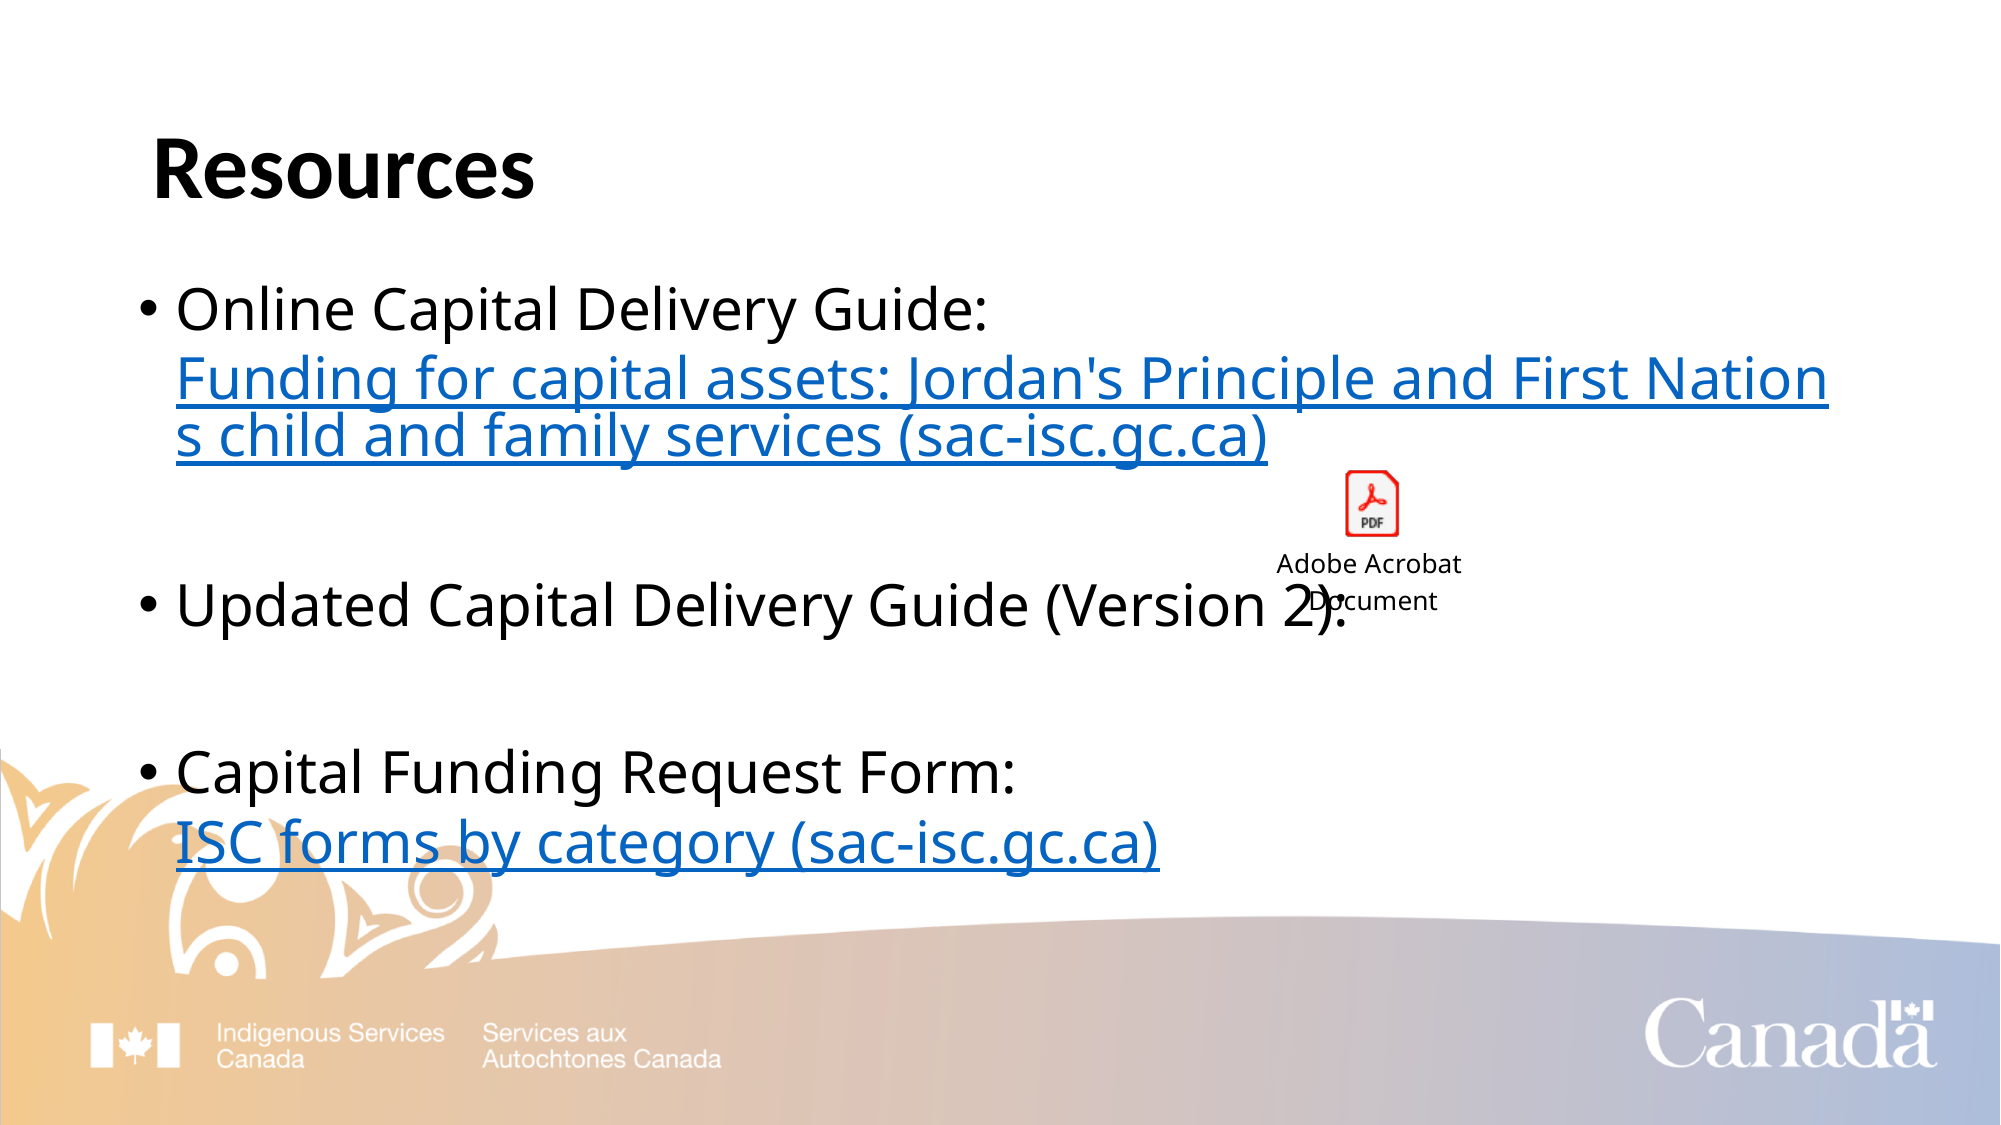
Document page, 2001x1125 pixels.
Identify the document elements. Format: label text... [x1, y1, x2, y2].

title Resources [137, 59, 1863, 278]
list Online Capital Delivery Guide: Funding for capital assets: Jordan's Principle and First Nations child and family services (sac-isc.gc.ca) Updated Capital Delivery Guide (Version 2): Capital Funding Request Form: ISC forms by category (sac-isc.gc.ca) [123, 272, 1849, 749]
picture [0, 749, 2000, 1125]
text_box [1267, 469, 1479, 656]
